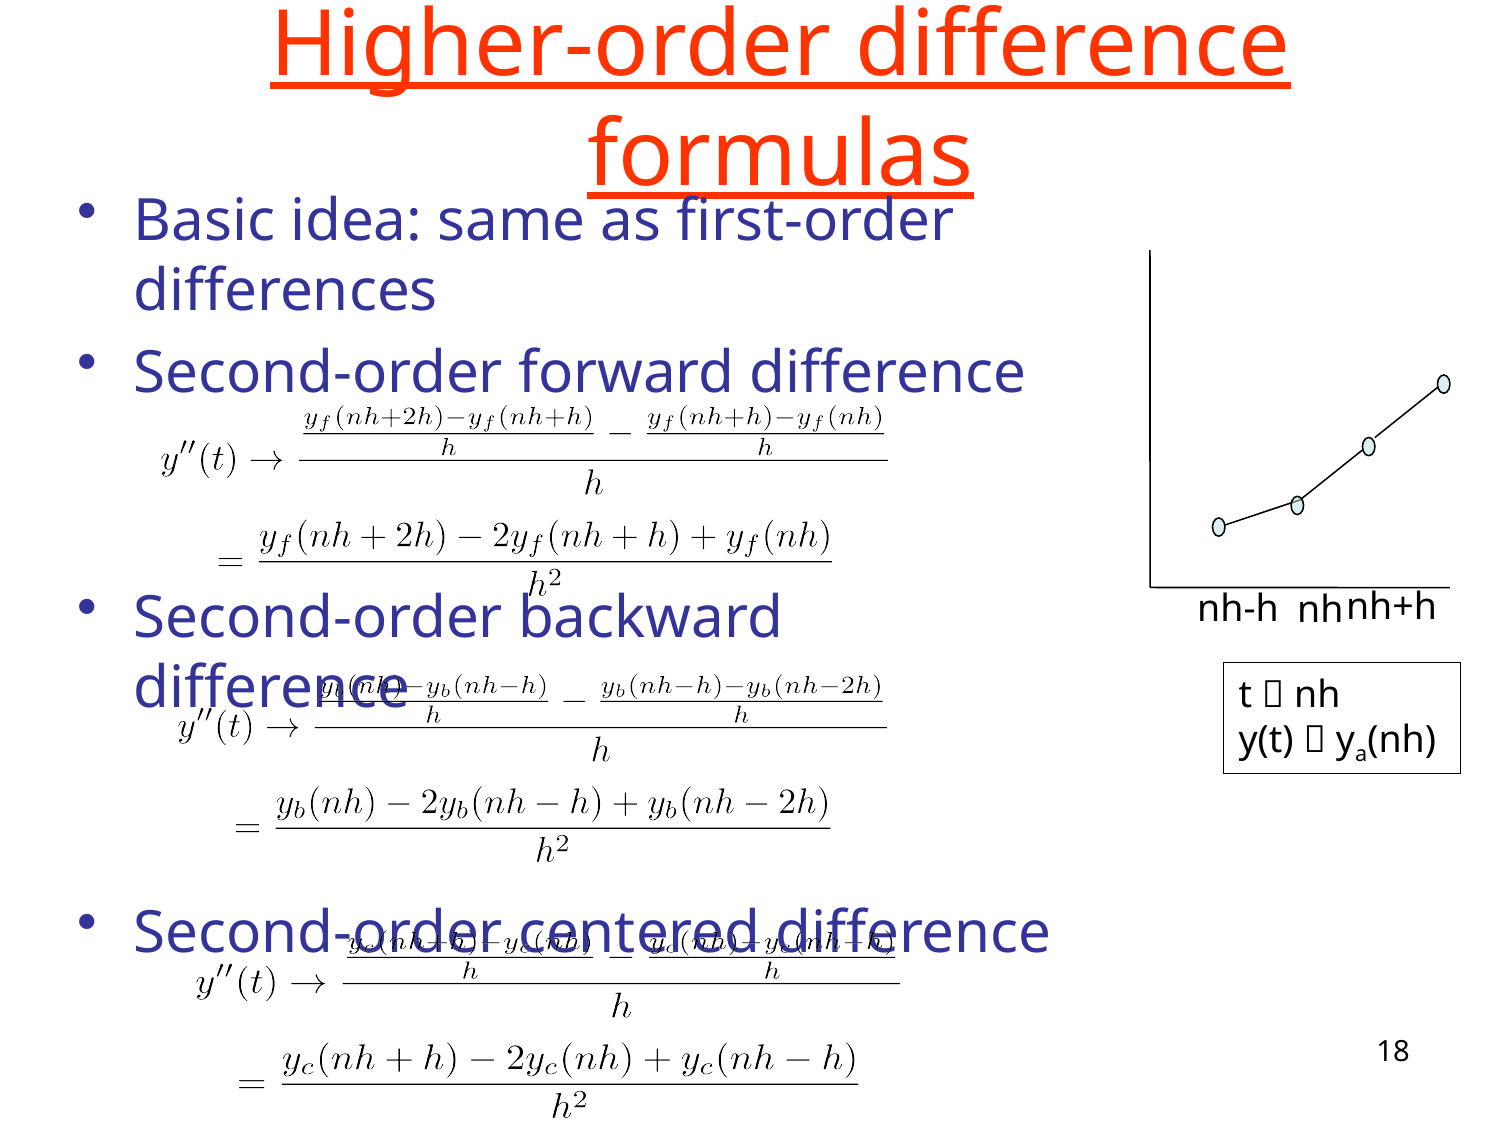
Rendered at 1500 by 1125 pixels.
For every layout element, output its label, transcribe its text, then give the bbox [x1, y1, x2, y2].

picture [196, 930, 901, 1119]
slide_number 18 [1074, 1024, 1426, 1103]
list Basic idea: same as first-order differences Second-order forward difference Second-order backward difference Second-order centered difference [62, 174, 1075, 918]
picture [178, 674, 887, 863]
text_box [1149, 249, 1461, 769]
picture [161, 405, 888, 596]
title Higher-order difference formulas [75, 0, 1486, 188]
list [75, 918, 738, 1005]
